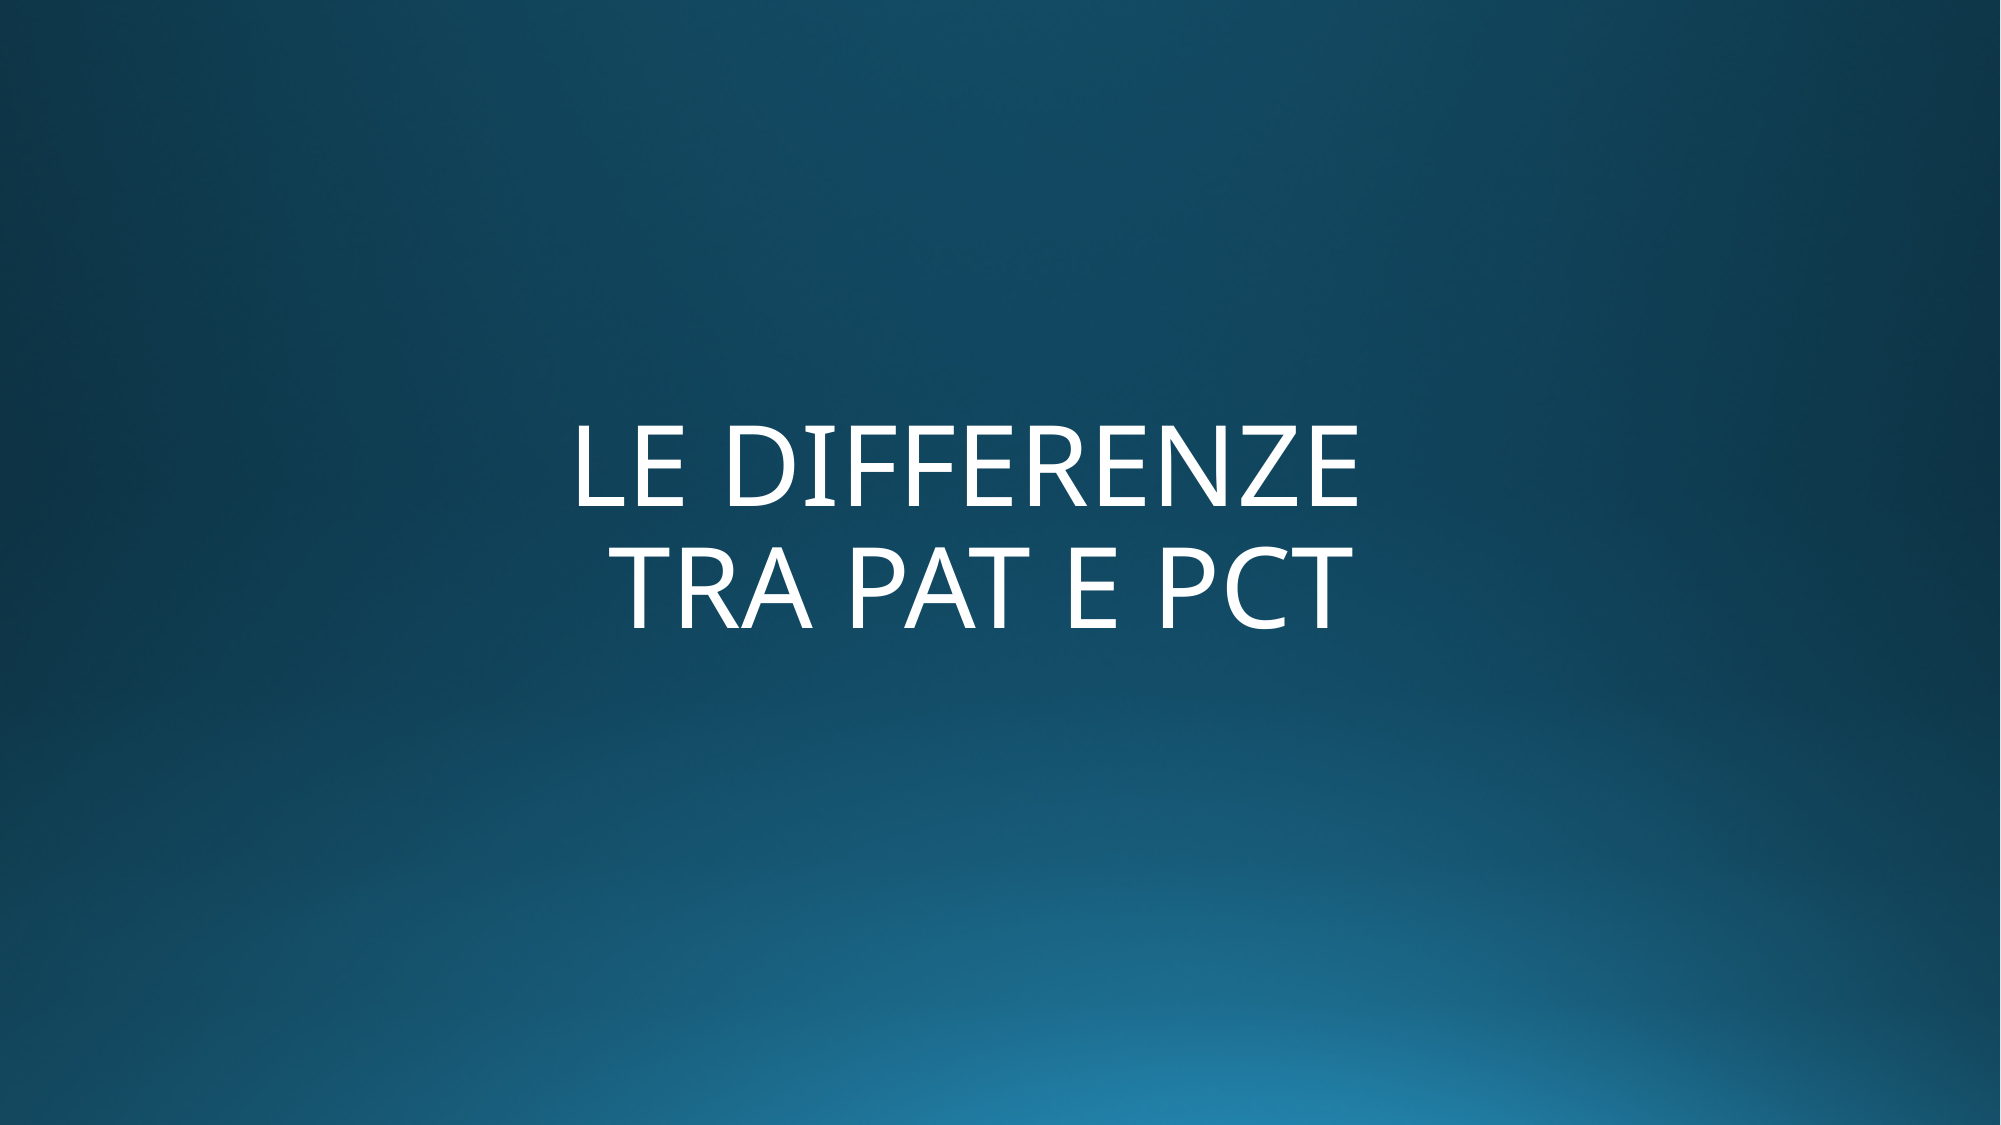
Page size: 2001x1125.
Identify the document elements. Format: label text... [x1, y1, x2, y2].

picture [0, 0, 2001, 1125]
title LE DIFFERENZE TRA PAT E PCT [162, 262, 1800, 800]
